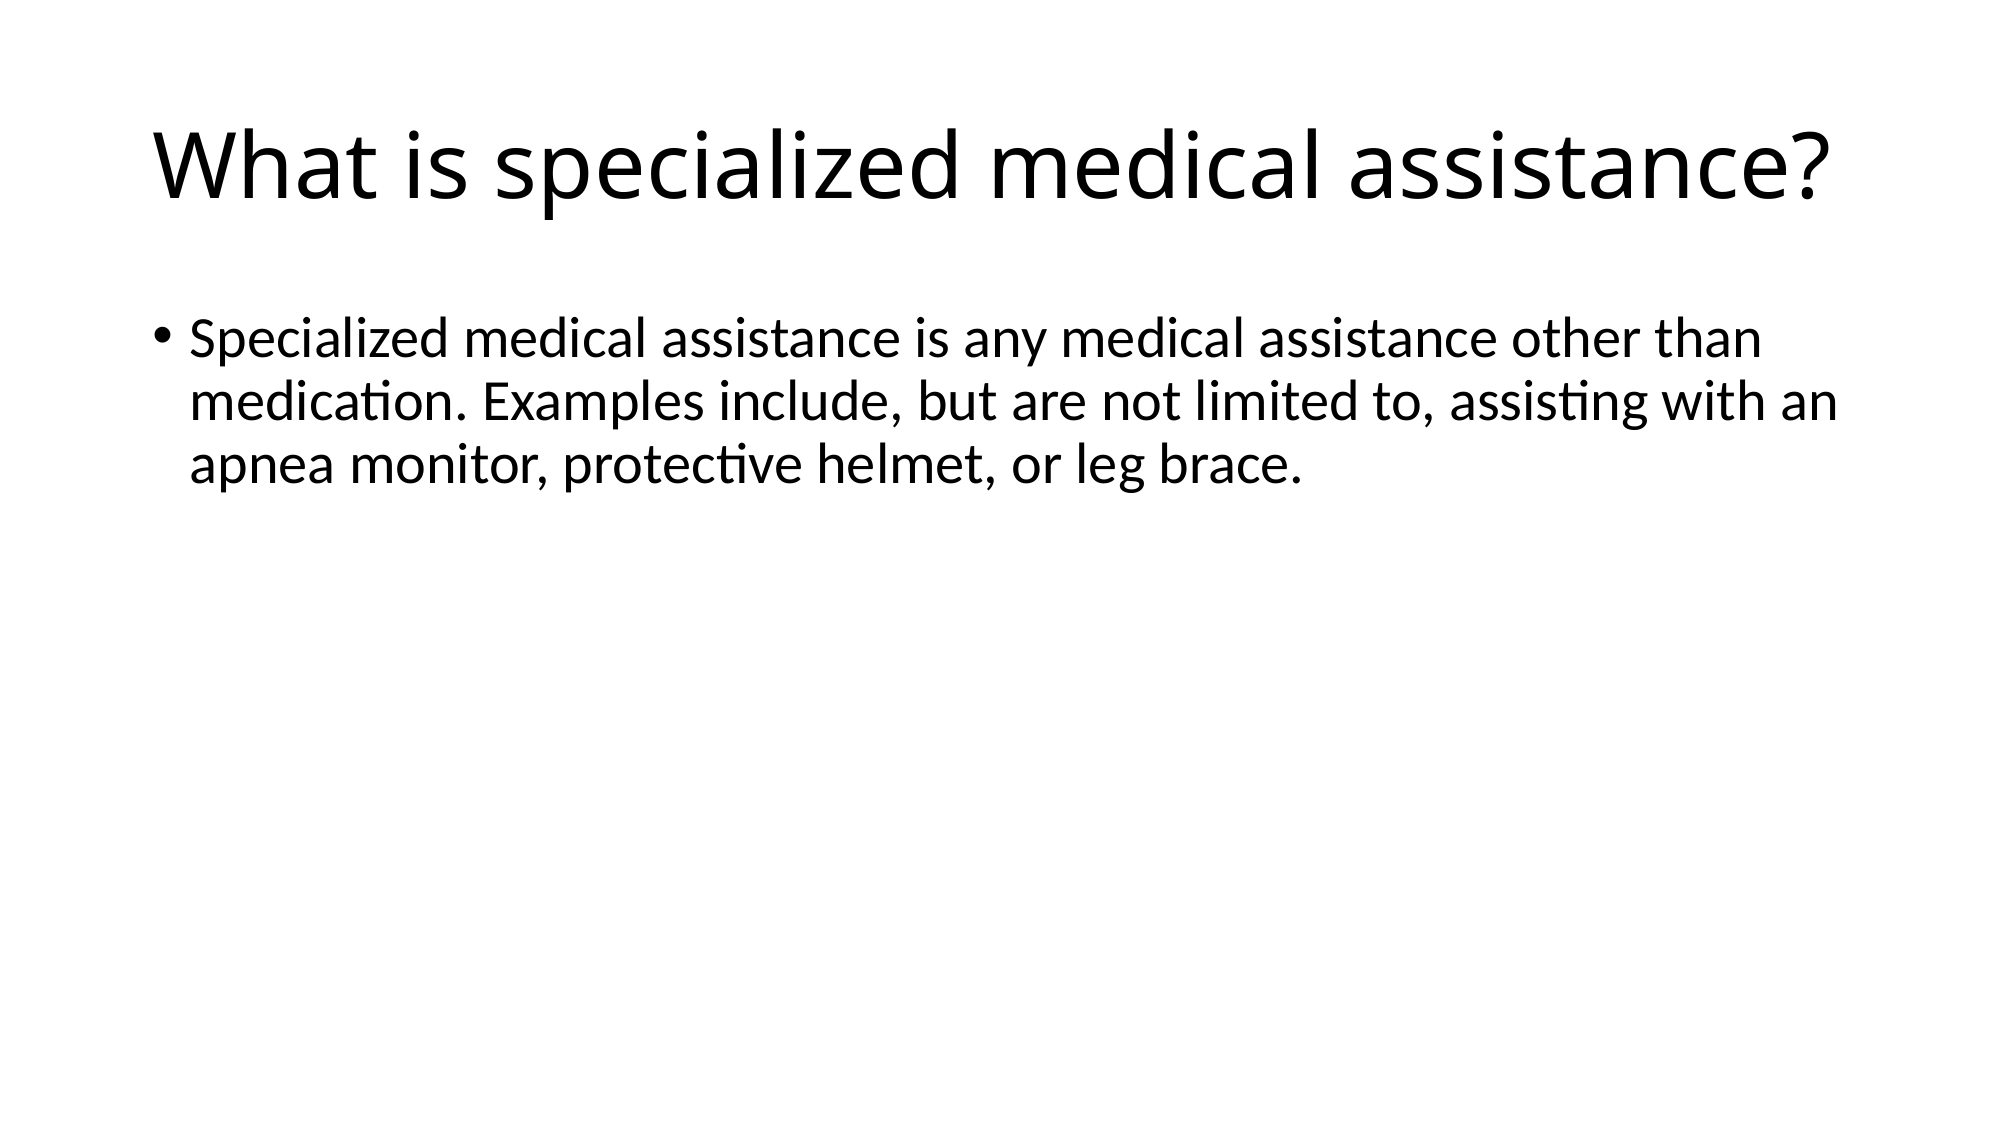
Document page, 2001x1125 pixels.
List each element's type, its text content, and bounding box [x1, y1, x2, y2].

list Specialized medical assistance is any medical assistance other than medication. Examples include, but are not limited to, assisting with an apnea monitor, protective helmet, or leg brace. [137, 299, 1863, 1014]
title What is specialized medical assistance? [137, 59, 1863, 278]
